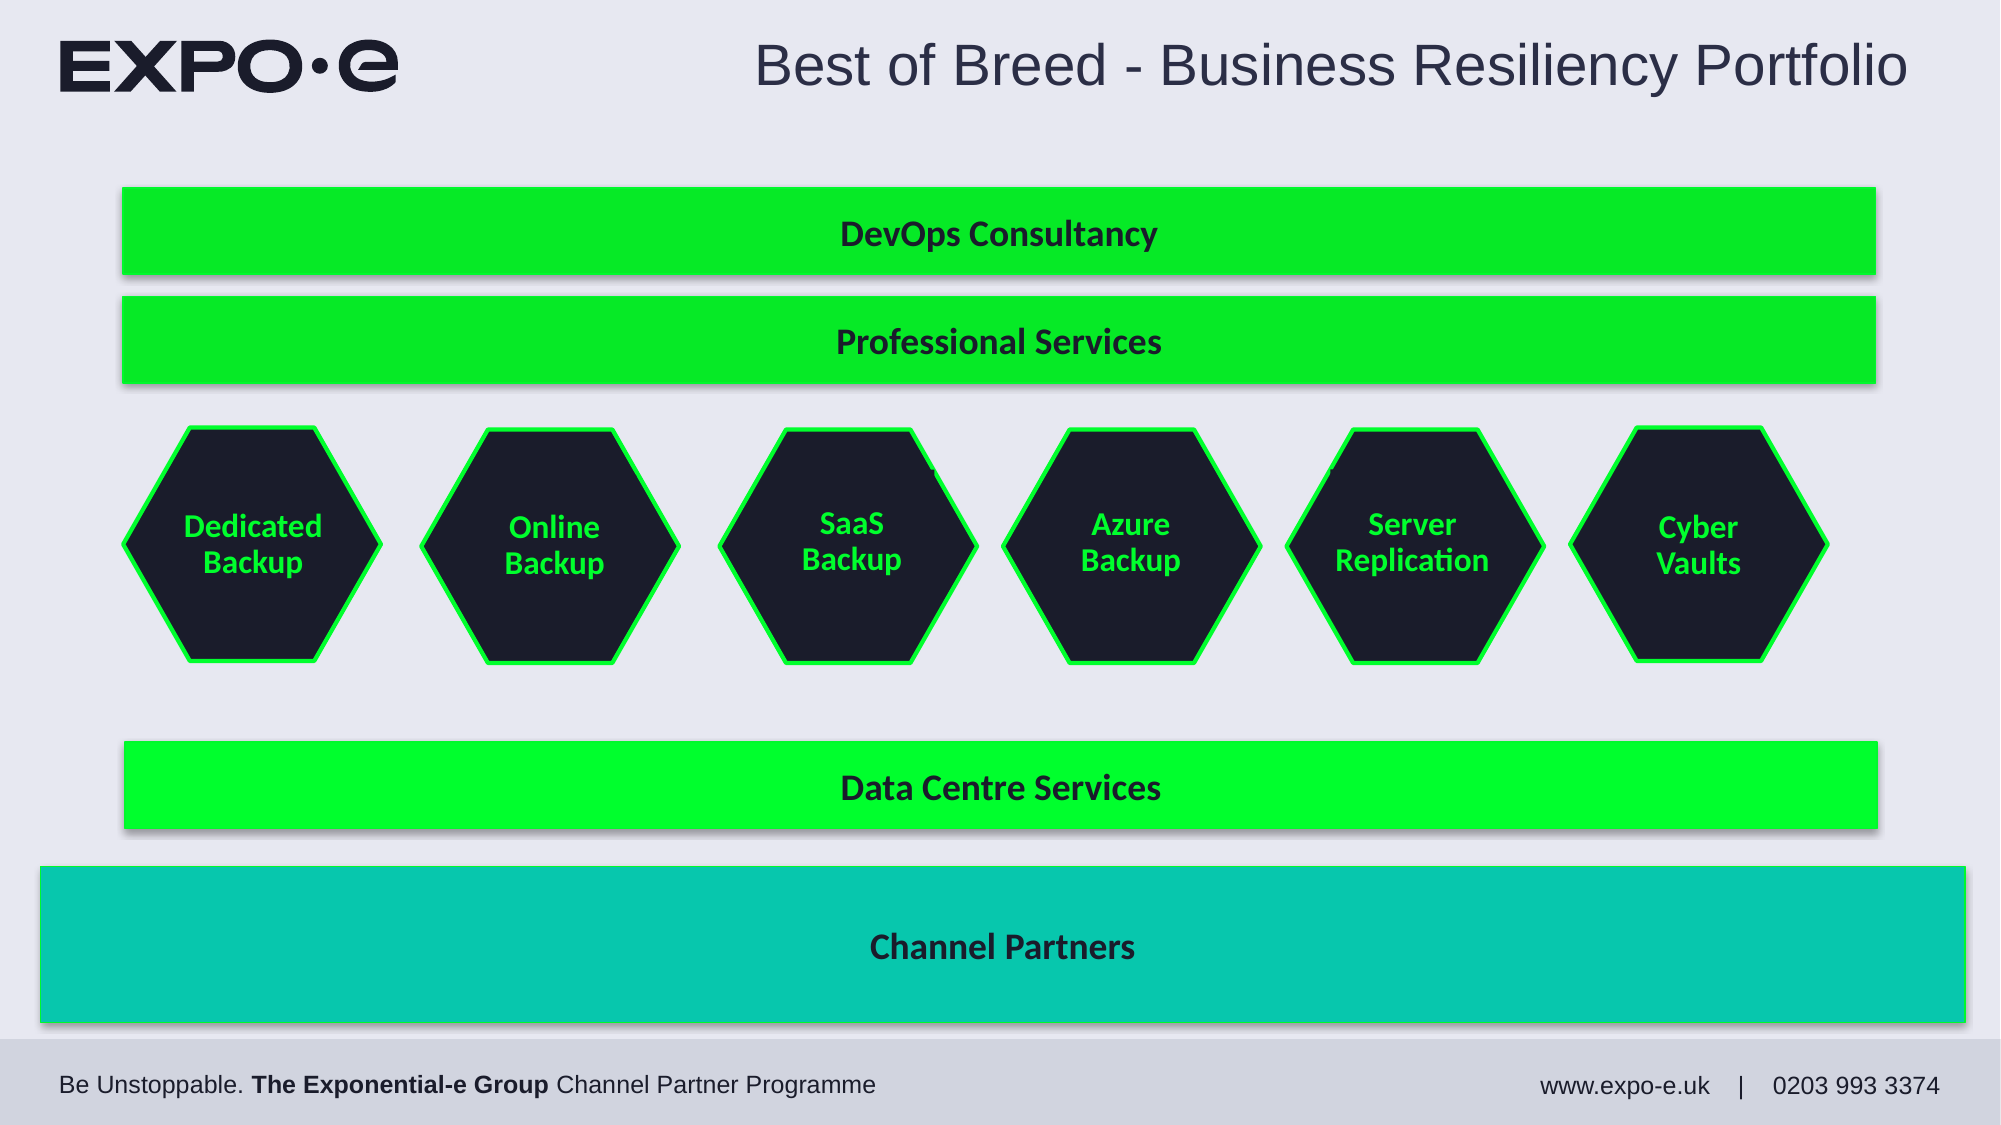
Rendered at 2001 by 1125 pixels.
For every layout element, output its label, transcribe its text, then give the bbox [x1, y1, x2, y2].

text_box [420, 429, 680, 664]
title Best of Breed - Business Resiliency Portfolio [454, 1, 1925, 124]
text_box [1286, 429, 1545, 664]
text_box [122, 427, 382, 662]
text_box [1002, 429, 1261, 664]
text_box Data Centre Services [124, 741, 1878, 829]
text_box Channel Partners [40, 866, 1966, 1023]
text_box DevOps Consultancy [122, 187, 1876, 275]
text_box Professional Services [122, 296, 1876, 384]
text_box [1569, 427, 1829, 662]
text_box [719, 429, 978, 664]
